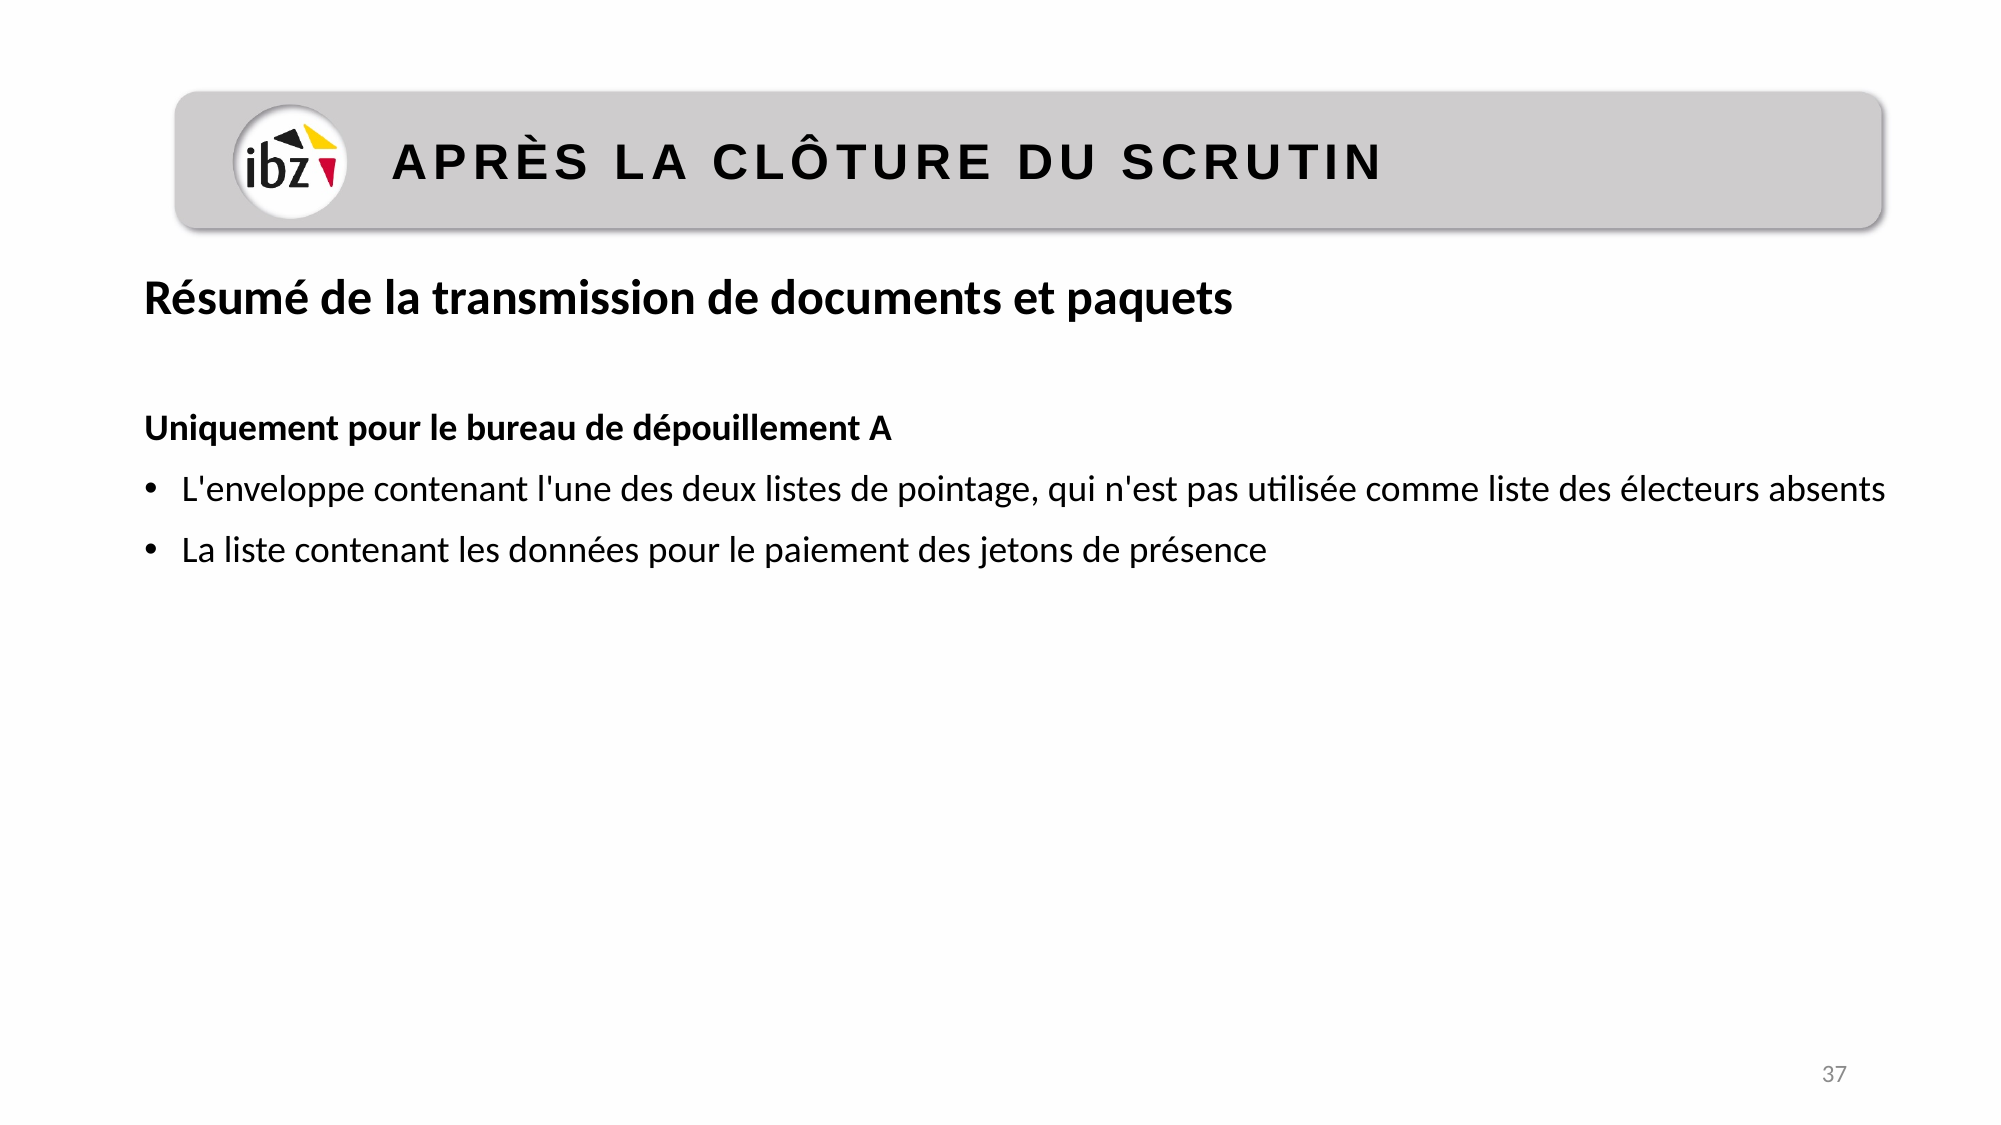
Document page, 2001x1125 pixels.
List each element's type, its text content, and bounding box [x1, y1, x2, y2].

picture [168, 85, 1894, 241]
slide_number 37 [1412, 1042, 1863, 1103]
list Résumé de la transmission de documents et paquets Uniquement pour le bureau de dépouillement A L'enveloppe contenant l'une des deux listes de pointage, qui n'est pas utilisée comme liste des électeurs absents La liste contenant les données pour le paiement des jetons de présence [129, 264, 1933, 978]
